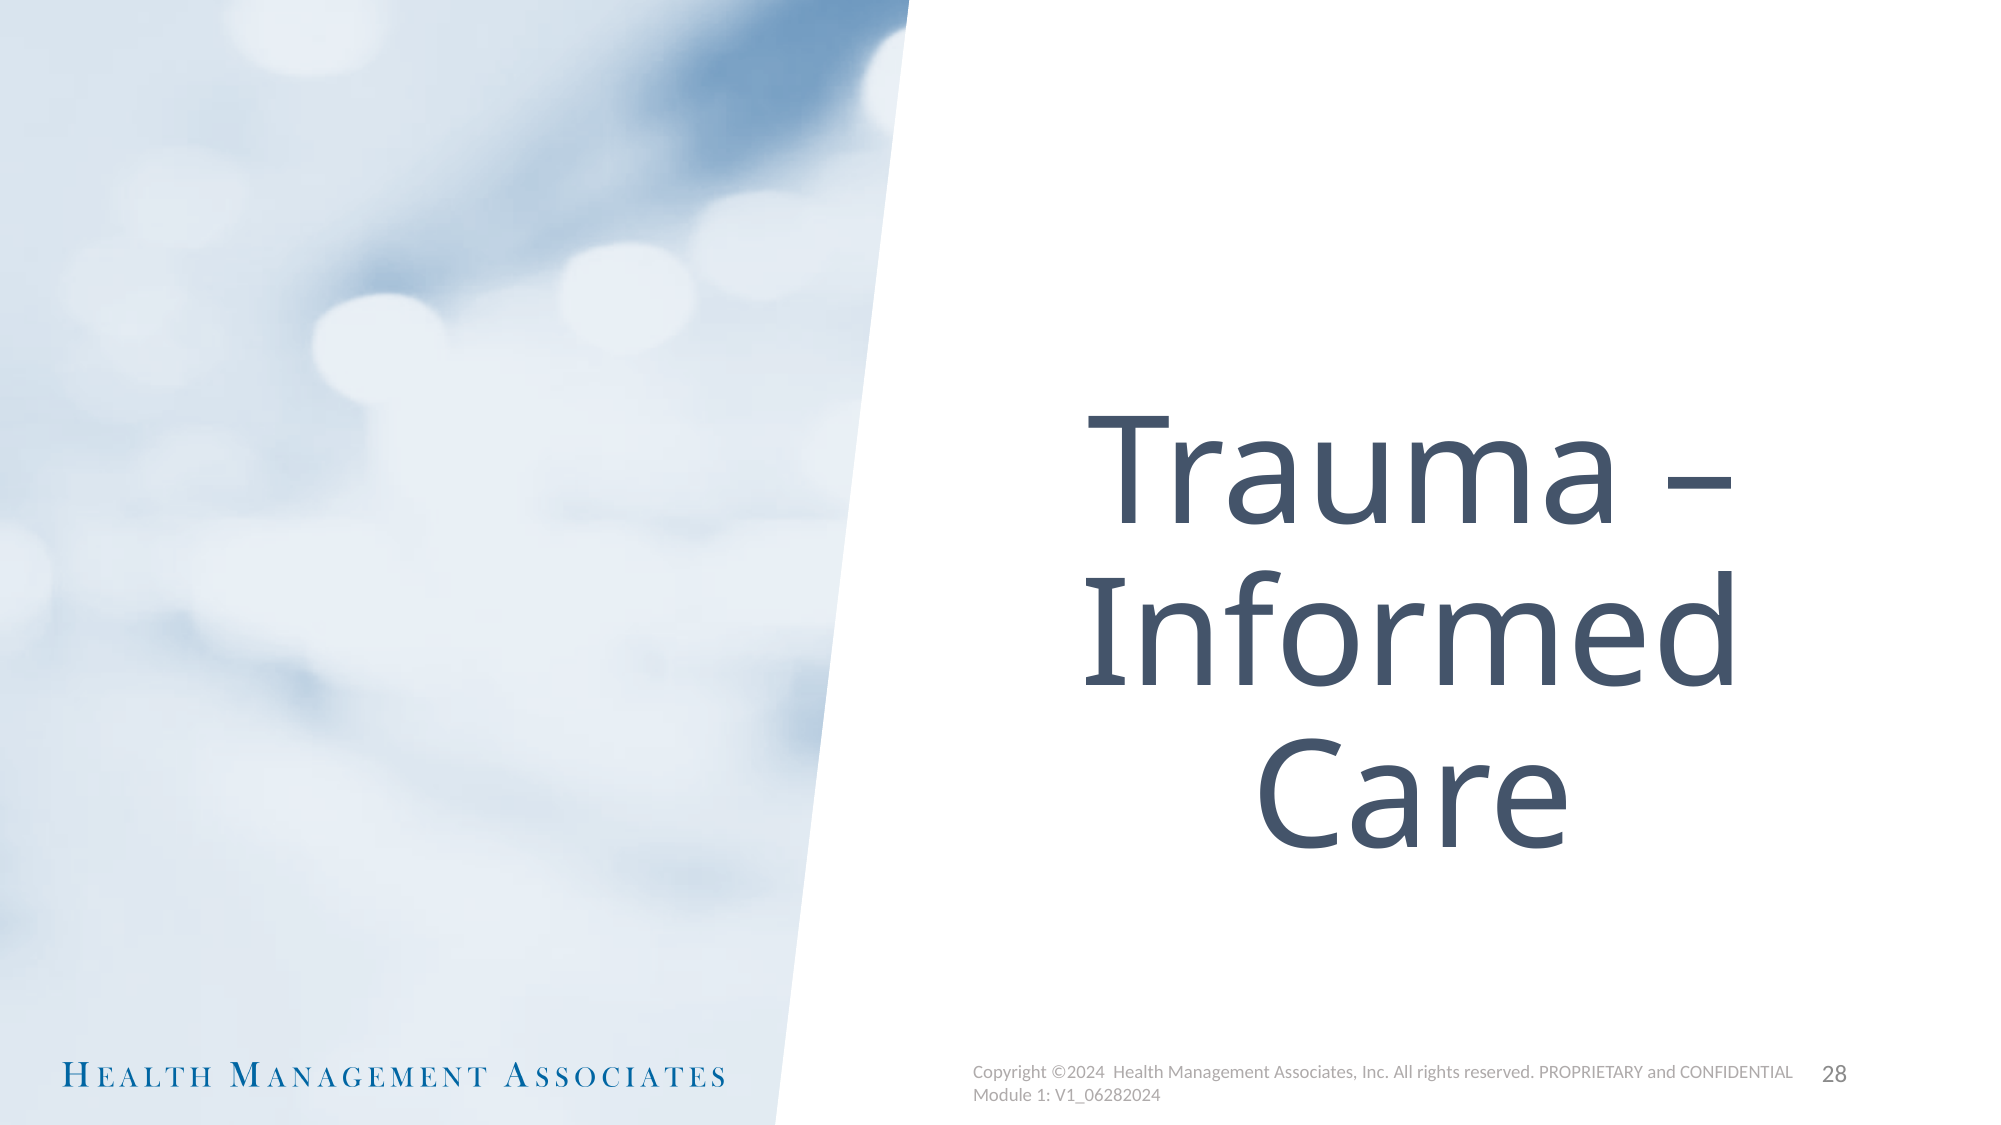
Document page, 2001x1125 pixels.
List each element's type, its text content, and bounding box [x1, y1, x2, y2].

text_box Trauma – Informed Care [952, 386, 1873, 898]
slide_number 28 [1412, 1042, 1863, 1103]
picture [62, 1062, 724, 1087]
